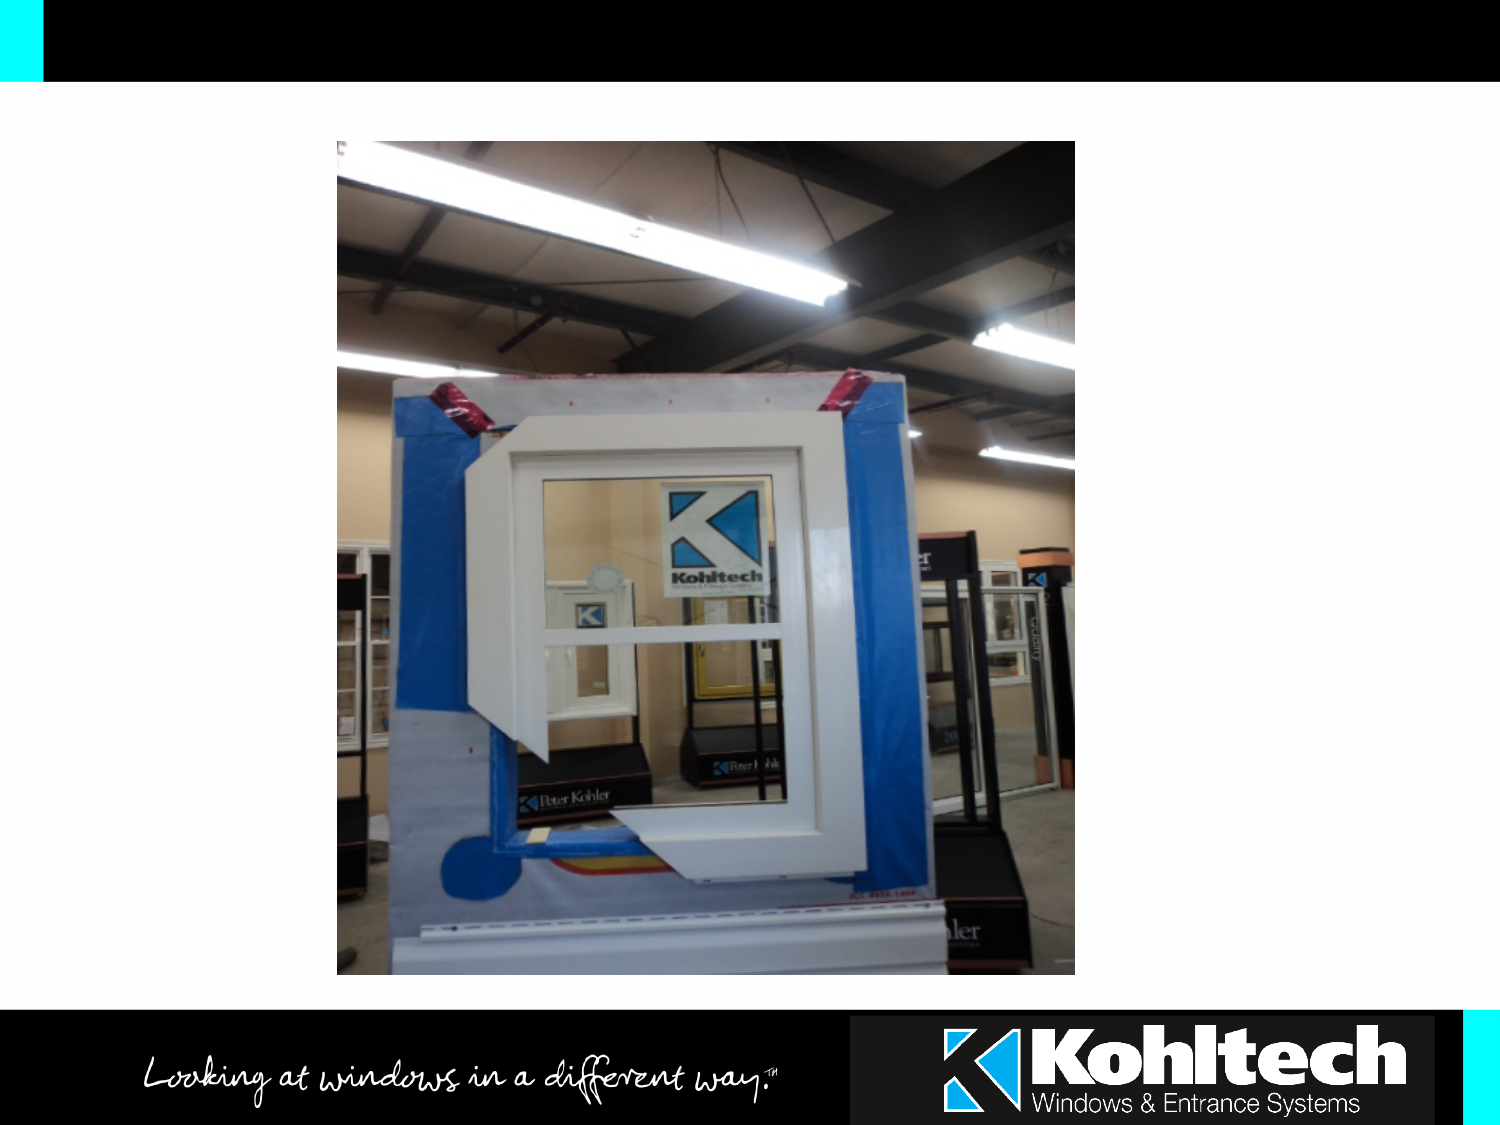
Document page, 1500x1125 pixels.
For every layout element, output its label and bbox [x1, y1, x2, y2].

picture [944, 1024, 1406, 1117]
text_box [848, 1013, 1437, 1125]
picture [0, 0, 1500, 1125]
